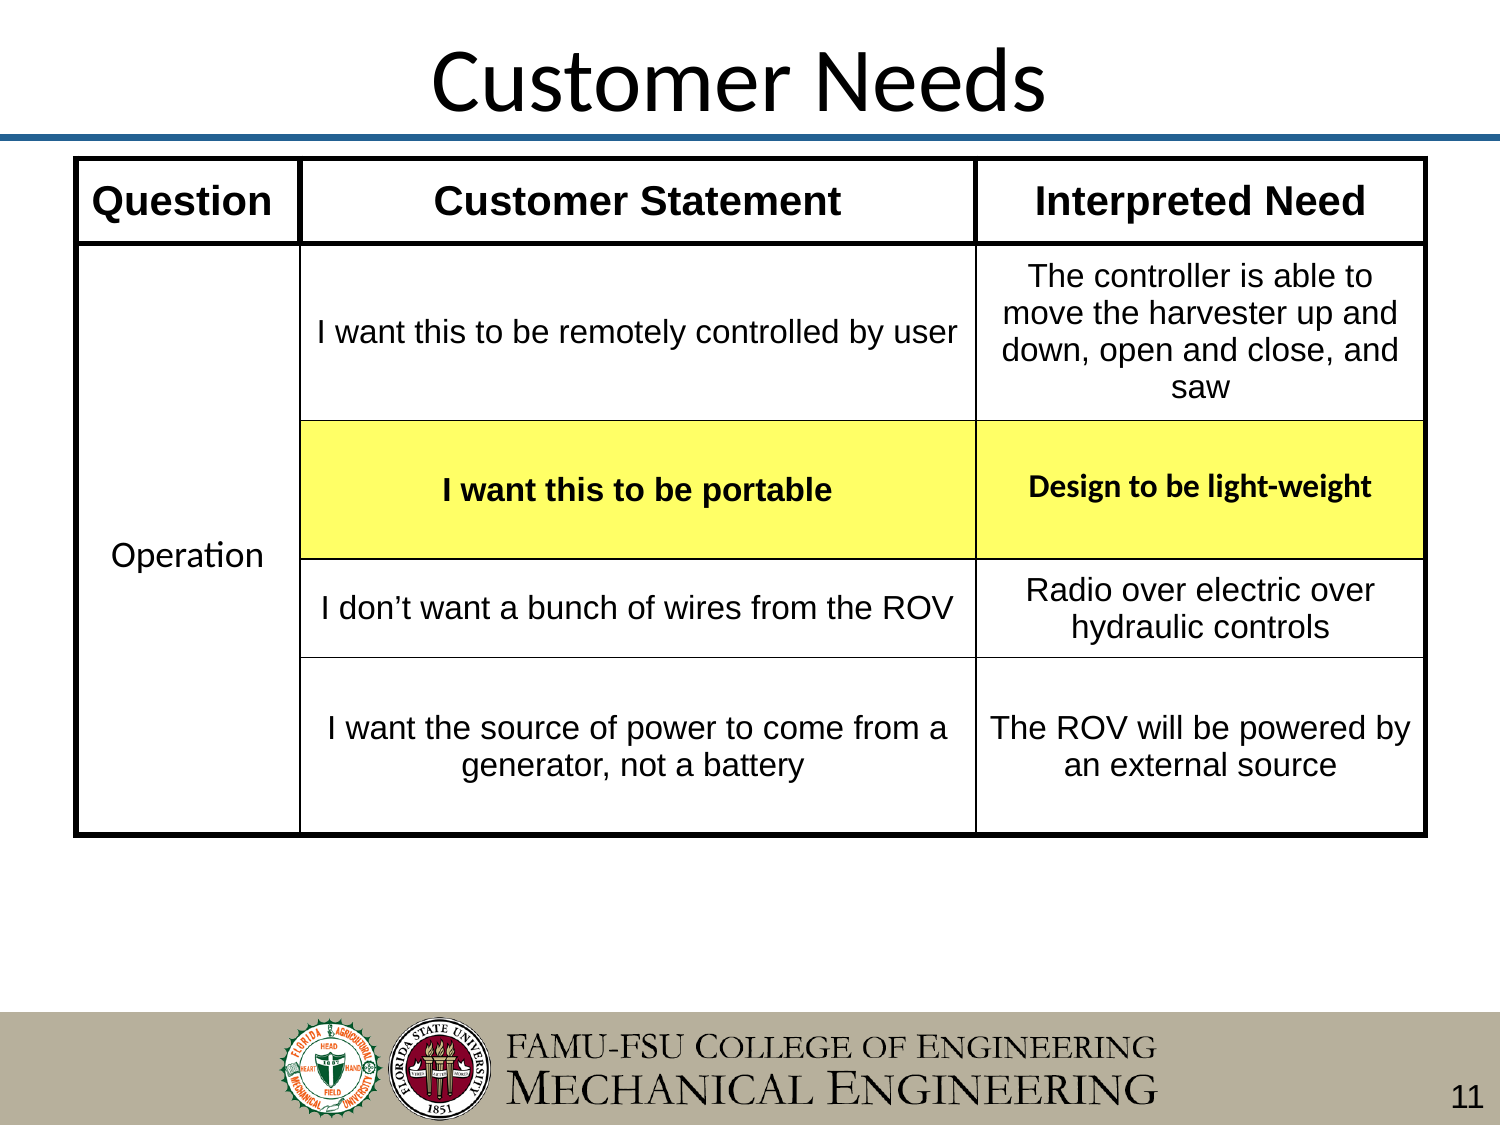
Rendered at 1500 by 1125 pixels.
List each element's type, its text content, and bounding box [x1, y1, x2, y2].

title Customer Needs [75, 12, 1426, 113]
table_cell Operation [79, 246, 299, 832]
table_cell I want this to be remotely controlled by user [301, 246, 975, 420]
table_cell The controller is able to move the harvester up and down, open and close, and saw [977, 246, 1423, 420]
table_header Interpreted Need [978, 161, 1423, 241]
table_cell I want this to be portable [301, 421, 975, 558]
table_cell I want the source of power to come from a generator, not a battery [301, 658, 975, 832]
table_cell Radio over electric over hydraulic controls [977, 560, 1423, 657]
picture [0, 1012, 1500, 1125]
table_cell I don’t want a bunch of wires from the ROV [301, 560, 975, 657]
table_header Customer Statement [303, 161, 973, 241]
table_cell The ROV will be powered by an external source [977, 658, 1423, 832]
table_header Question [79, 161, 297, 241]
table_cell Design to be light-weight [977, 421, 1423, 558]
